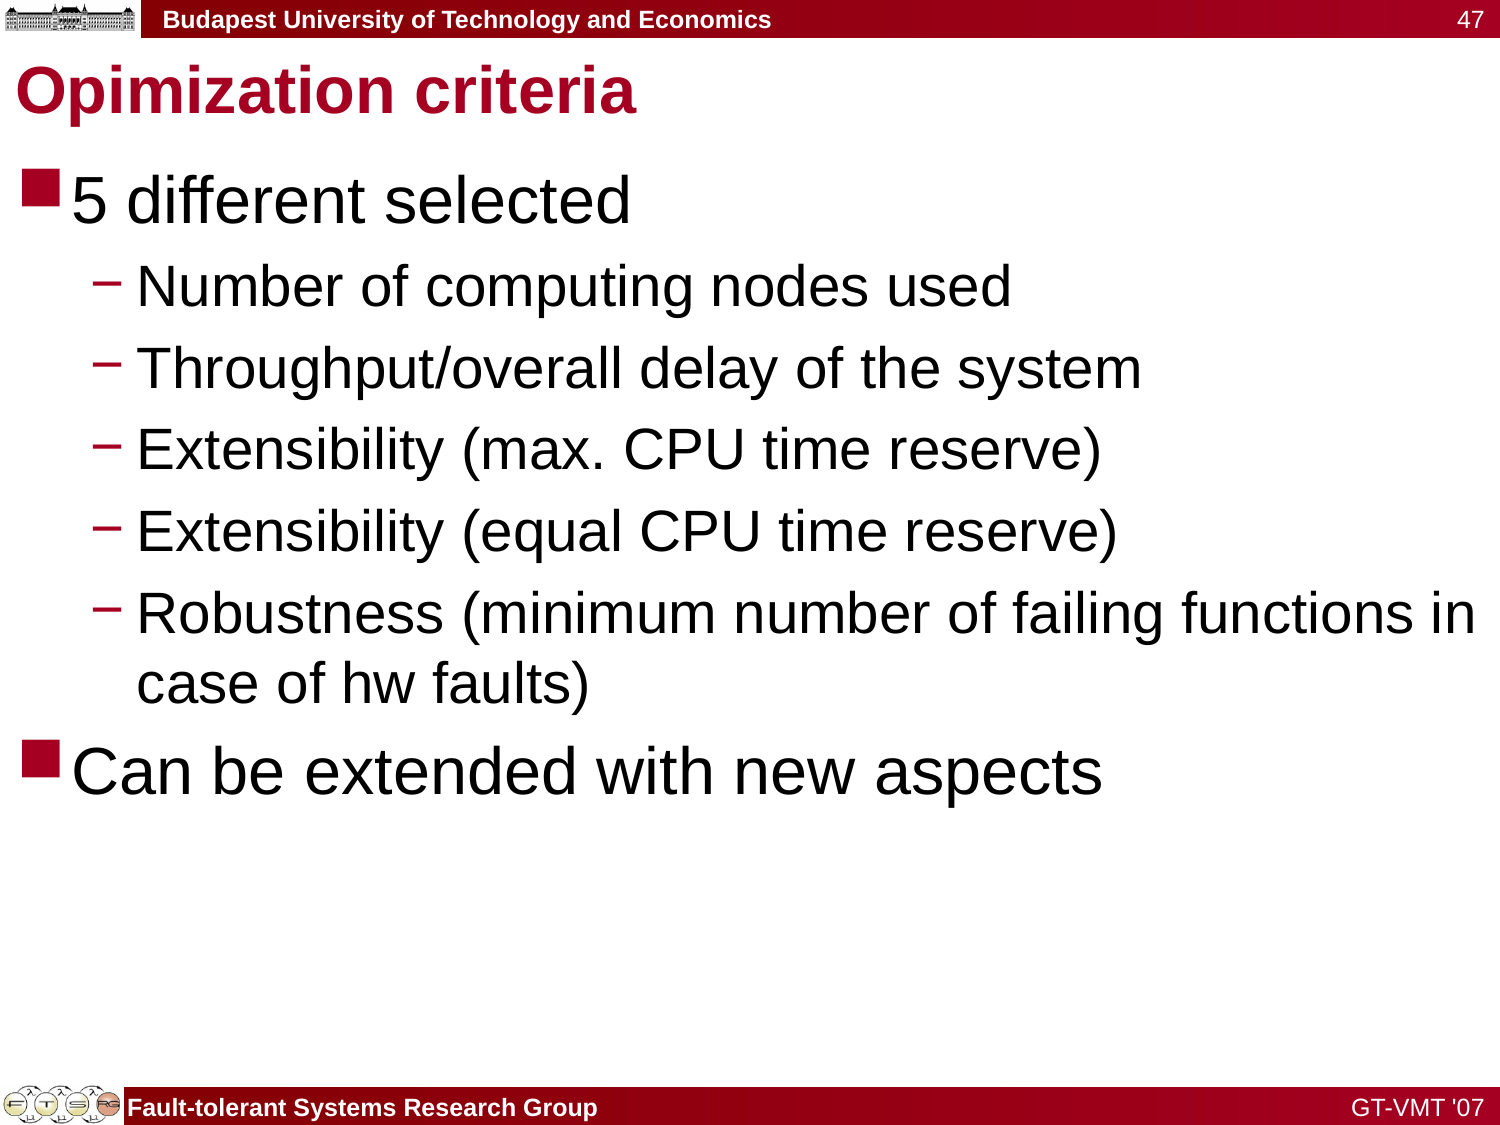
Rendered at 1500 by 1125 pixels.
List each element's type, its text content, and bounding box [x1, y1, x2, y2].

footer GT-VMT '07 [1024, 1087, 1500, 1125]
title Opimization criteria [0, 35, 1500, 138]
picture [0, 0, 141, 35]
slide_number 47 [1349, 0, 1500, 35]
list 5 different selected Number of computing nodes used Throughput/overall delay of the system Extensibility (max. CPU time reserve) Extensibility (equal CPU time reserve) Robustness (minimum number of failing functions in case of hw faults) Can be extended with new aspects [0, 148, 1500, 1063]
picture [0, 1084, 124, 1125]
